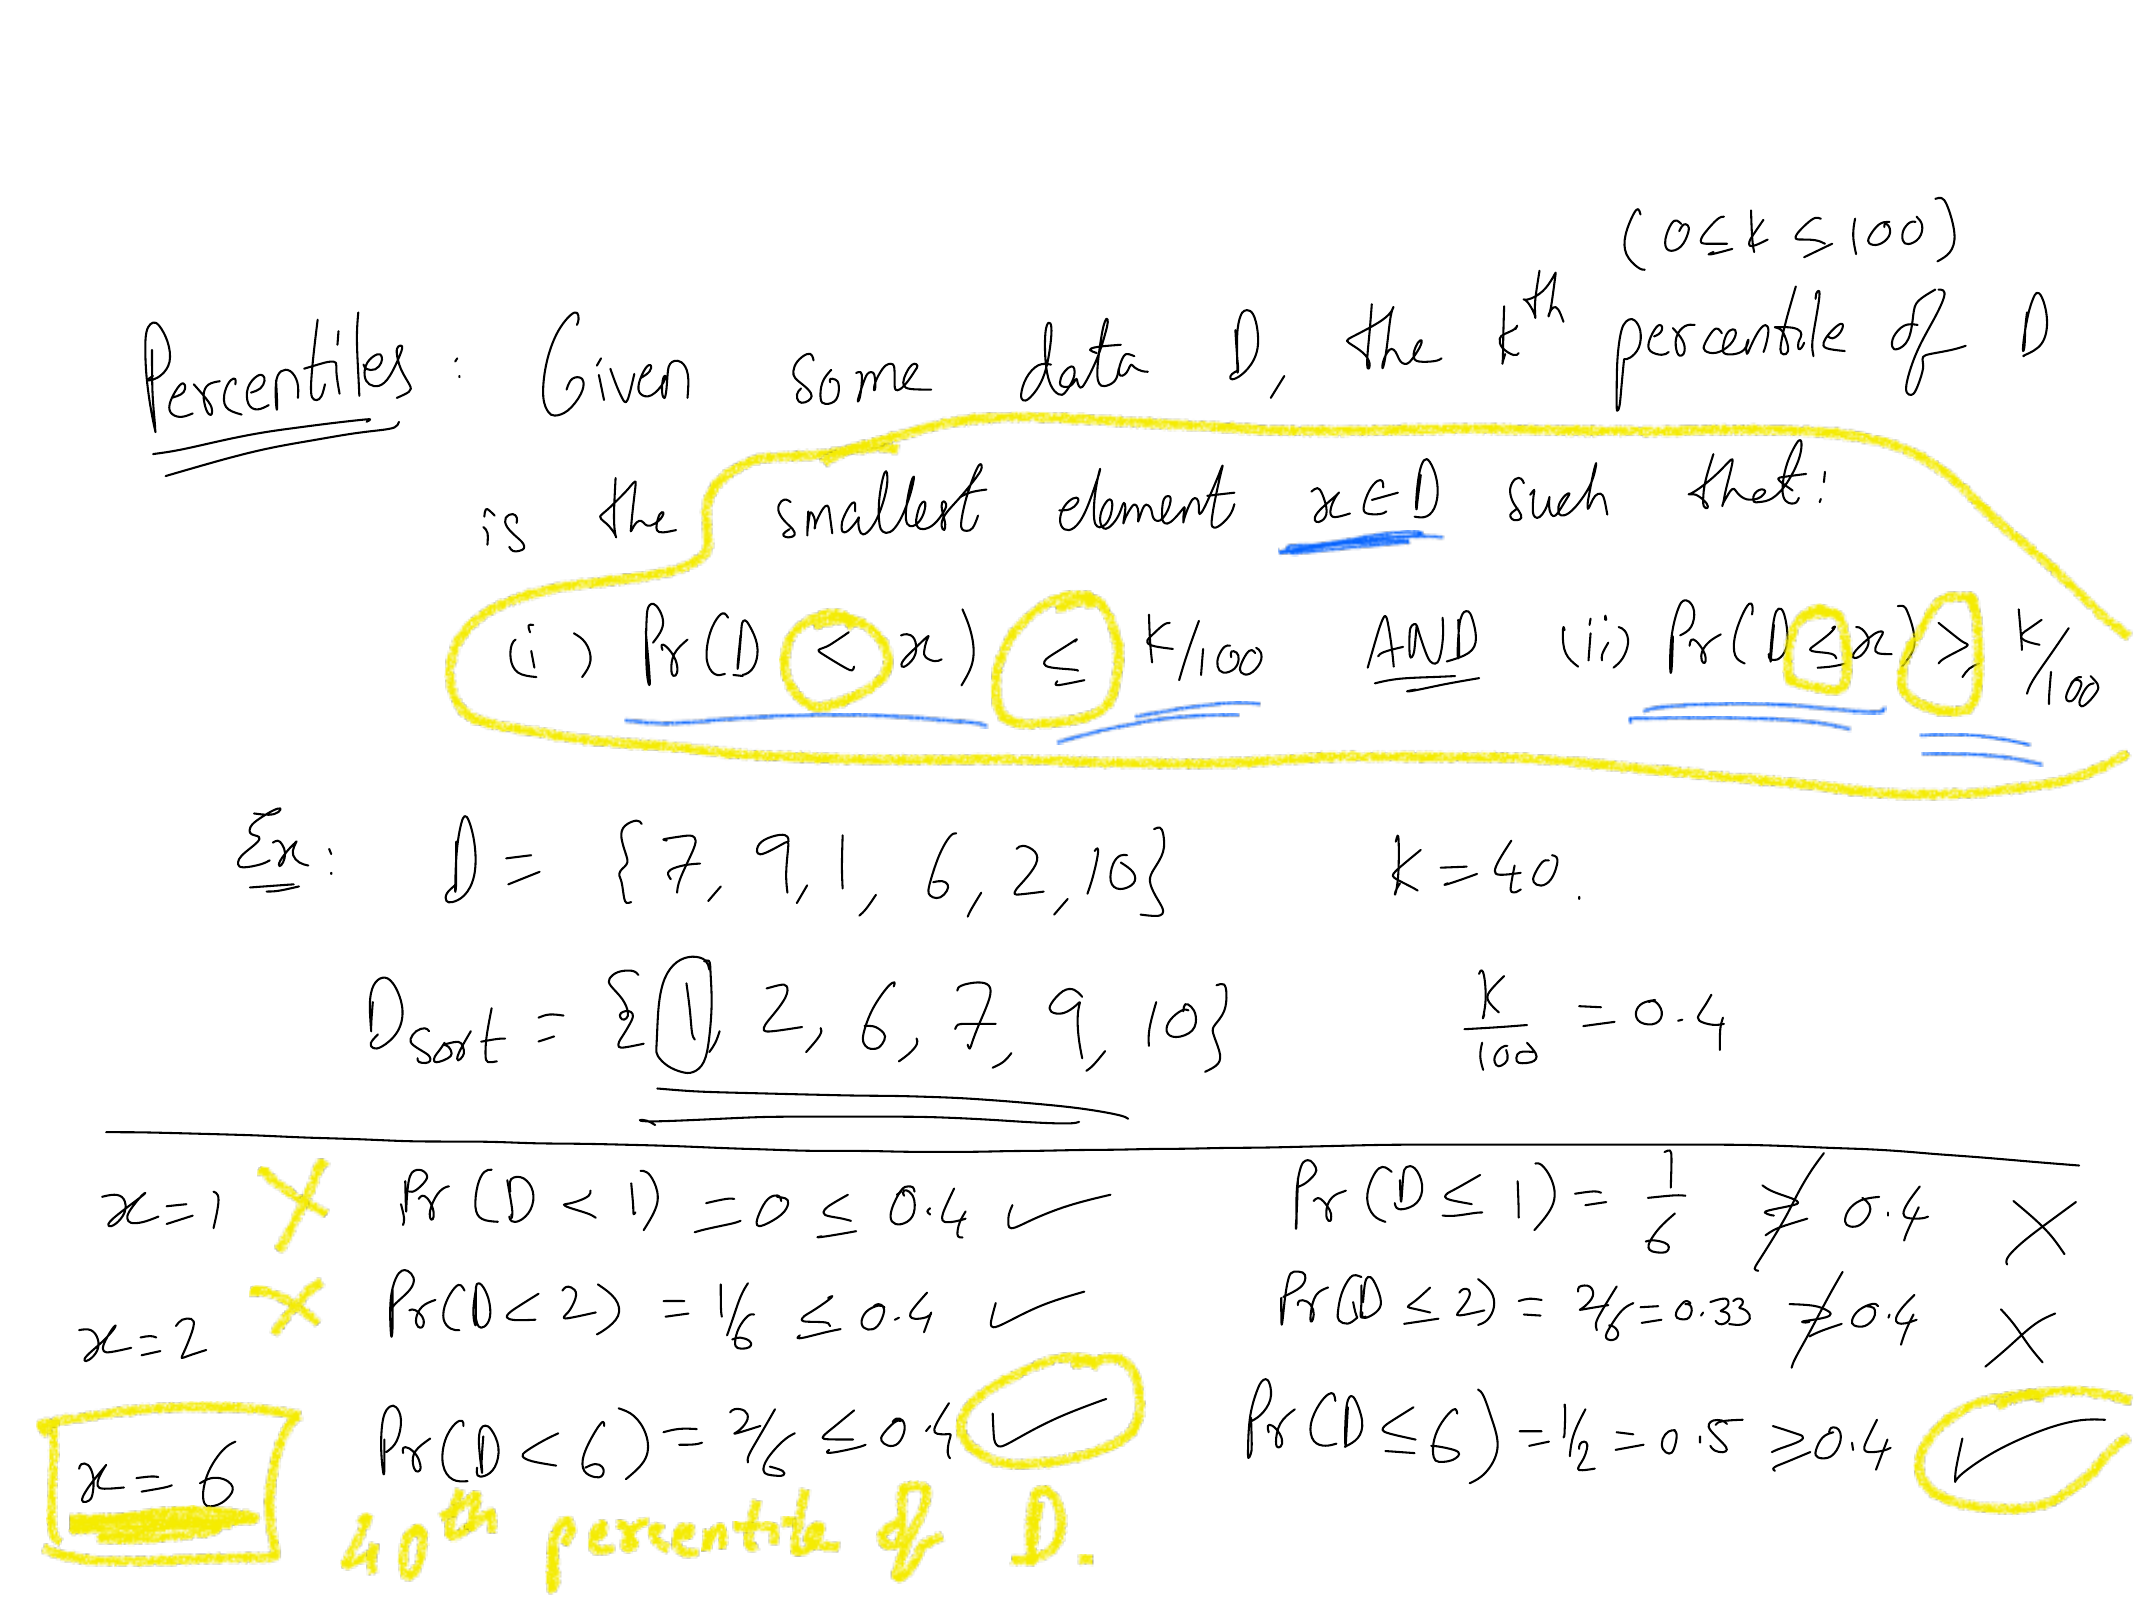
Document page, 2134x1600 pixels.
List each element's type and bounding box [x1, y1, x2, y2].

text_box [36, 197, 2134, 1597]
